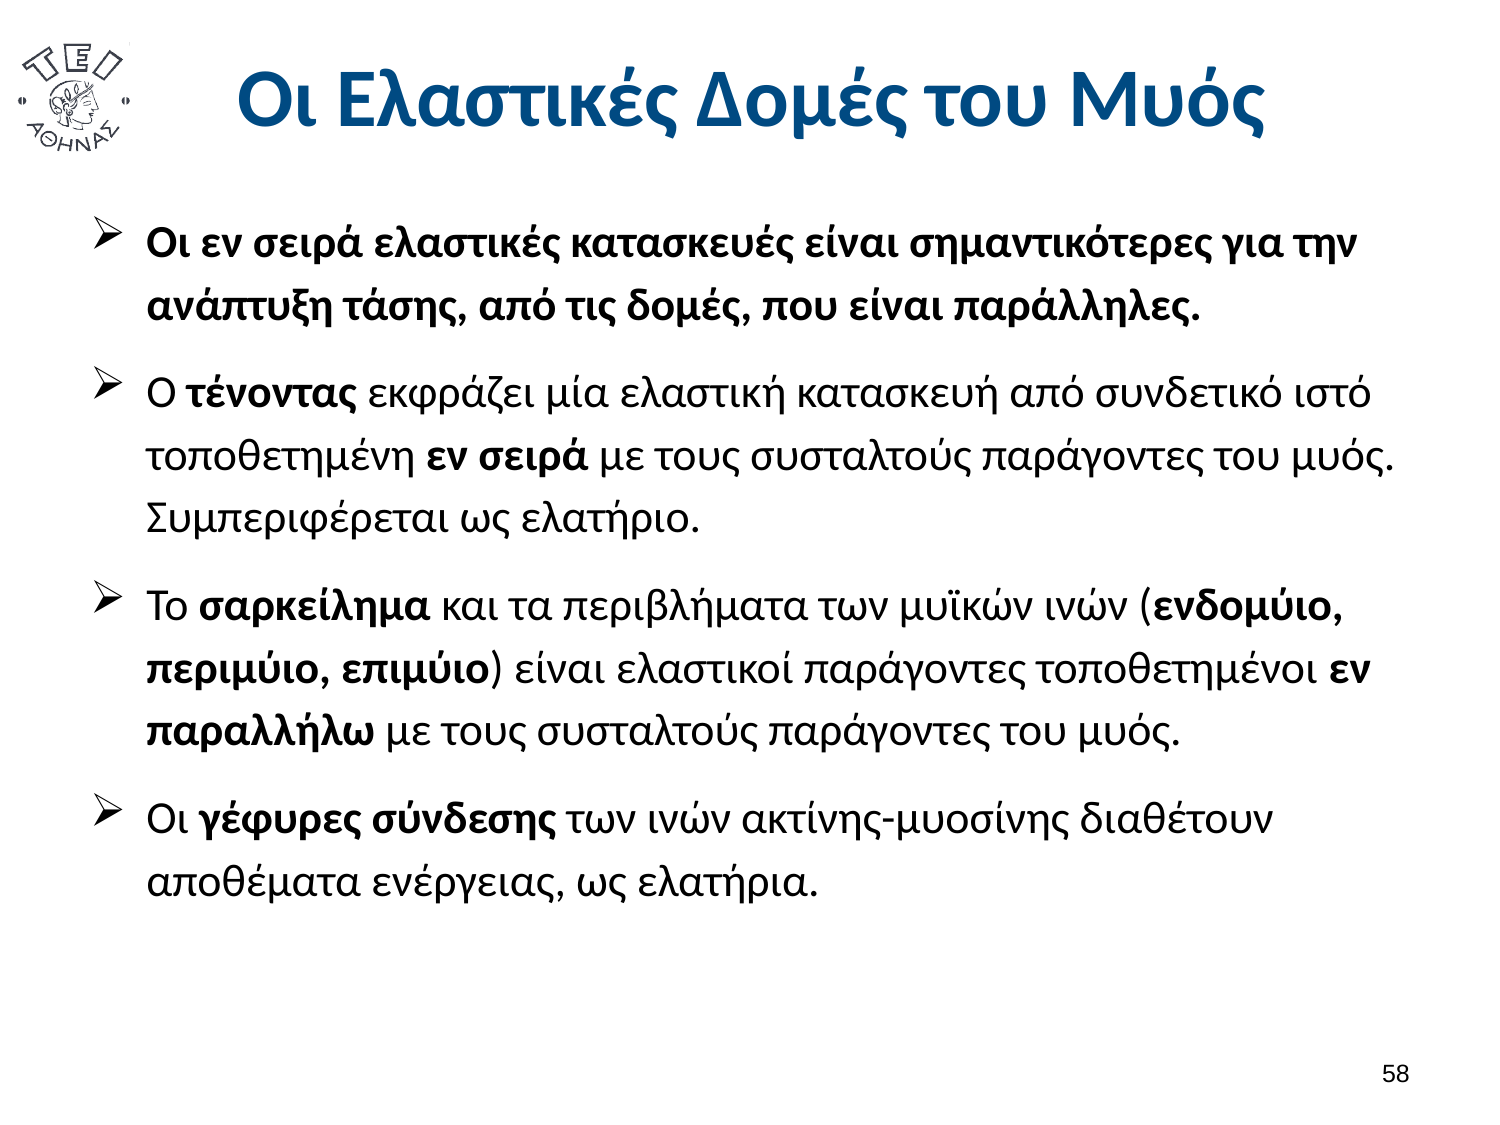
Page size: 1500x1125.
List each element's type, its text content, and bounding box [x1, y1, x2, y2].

slide_number 57 [1074, 1042, 1425, 1103]
list Οι εν σειρά ελαστικές κατασκευές είναι σημαντικότερες για την ανάπτυξη τάσης, από τις δομές, που είναι παράλληλες. Ο τένοντας εκφράζει μία ελαστική κατασκευή από συνδετικό ιστό τοποθετημένη εν σειρά με τους συσταλτούς παράγοντες του μυός. Συμπεριφέρεται ως ελατήριο. Το σαρκείλημα και τα περιβλήματα των μυϊκών ινών (ενδομύιο, περιμύιο, επιμύιο) είναι ελαστικοί παράγοντες τοποθετημένοι εν παραλλήλω με τους συσταλτούς παράγοντες του μυός. Οι γέφυρες σύνδεσης των ινών ακτίνης-μυοσίνης διαθέτουν αποθέματα ενέργειας, ως ελατήρια. [75, 196, 1425, 1024]
picture [17, 42, 76, 157]
title Οι Ελαστικές Δομές του Μυός [76, 19, 1427, 169]
